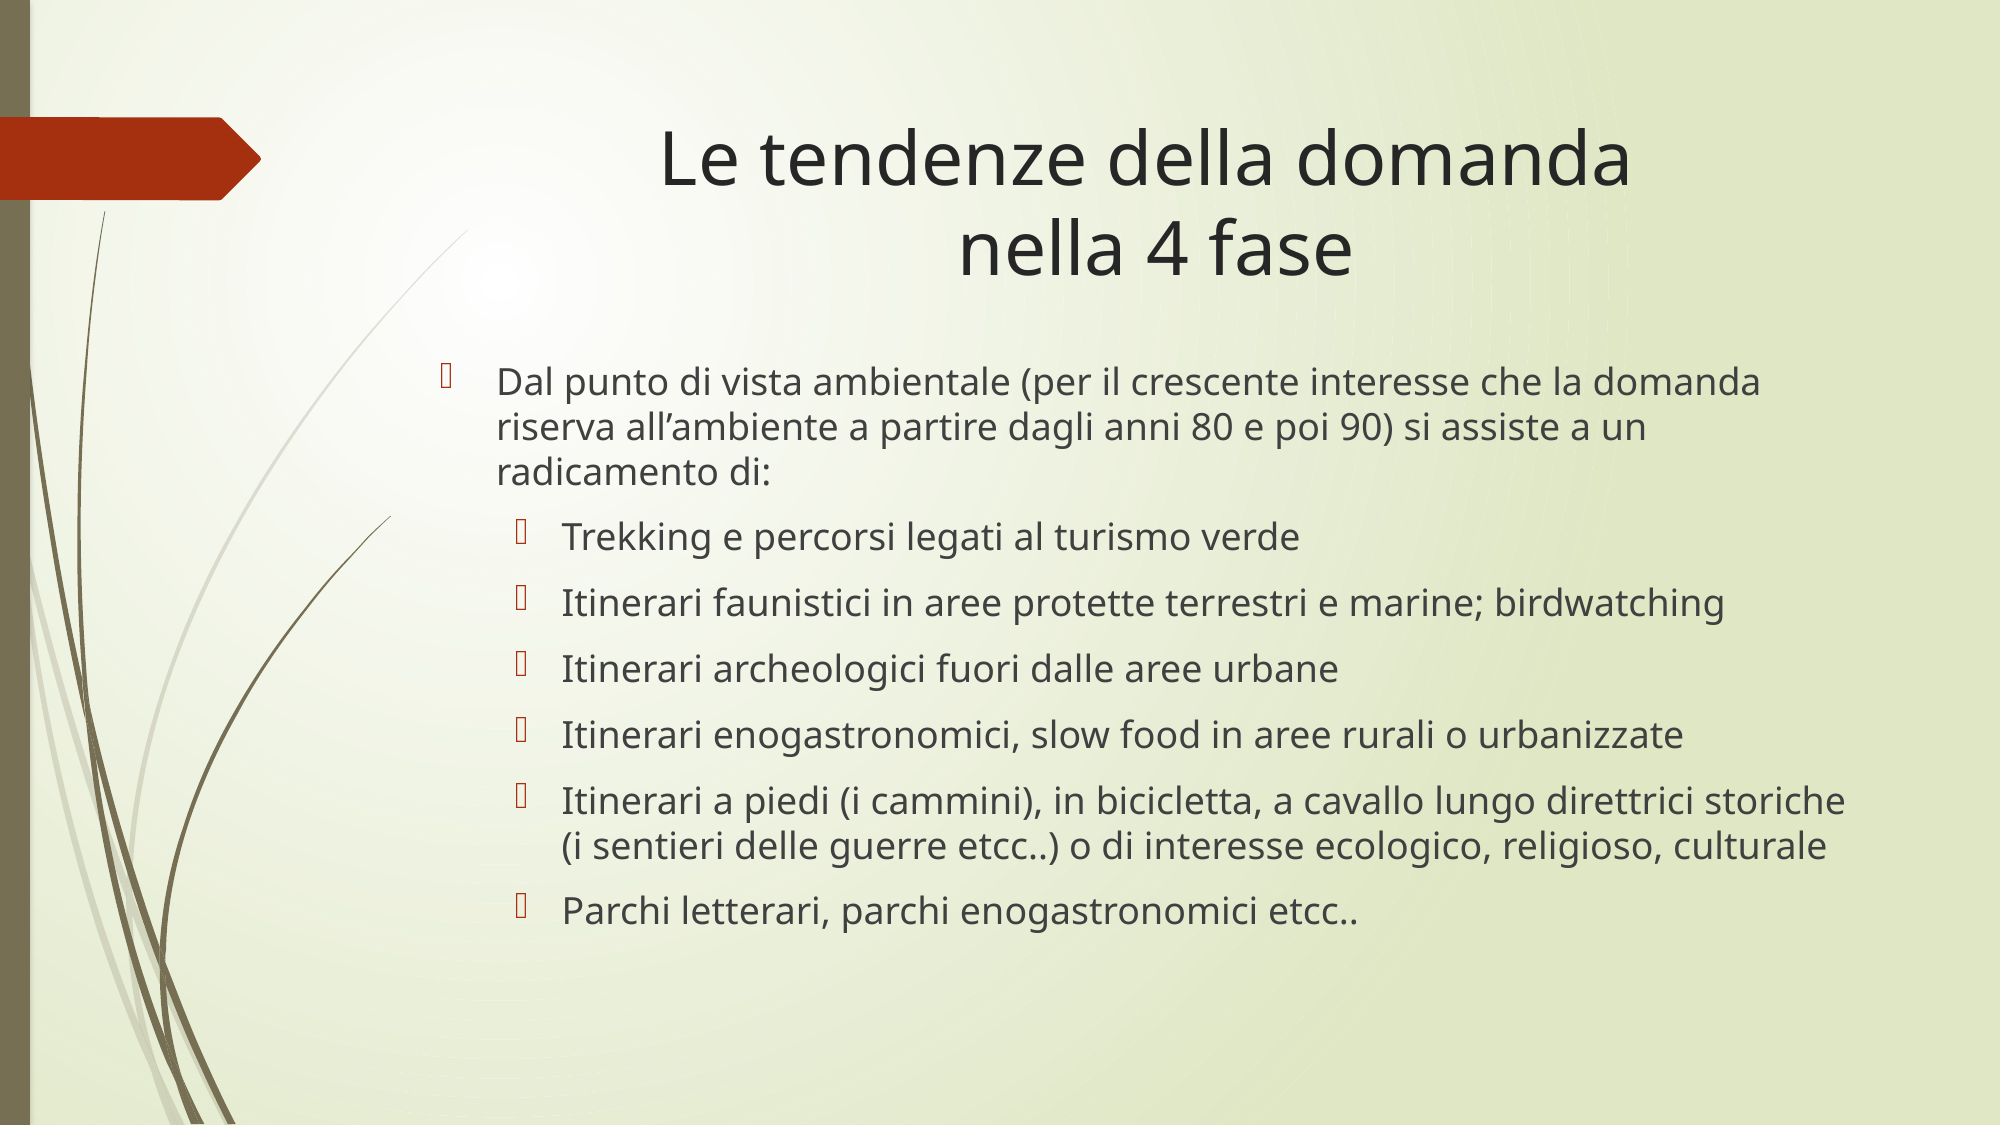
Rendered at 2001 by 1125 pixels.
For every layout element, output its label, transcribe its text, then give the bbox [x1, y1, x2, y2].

list Dal punto di vista ambientale (per il crescente interesse che la domanda riserva all’ambiente a partire dagli anni 80 e poi 90) si assiste a un radicamento di: Trekking e percorsi legati al turismo verde Itinerari faunistici in aree protette terrestri e marine; birdwatching Itinerari archeologici fuori dalle aree urbane Itinerari enogastronomici, slow food in aree rurali o urbanizzate Itinerari a piedi (i cammini), in bicicletta, a cavallo lungo direttrici storiche (i sentieri delle guerre etcc..) o di interesse ecologico, religioso, culturale Parchi letterari, parchi enogastronomici etcc.. [424, 350, 1888, 970]
title Le tendenze della domanda nella 4 fase [425, 102, 1888, 313]
